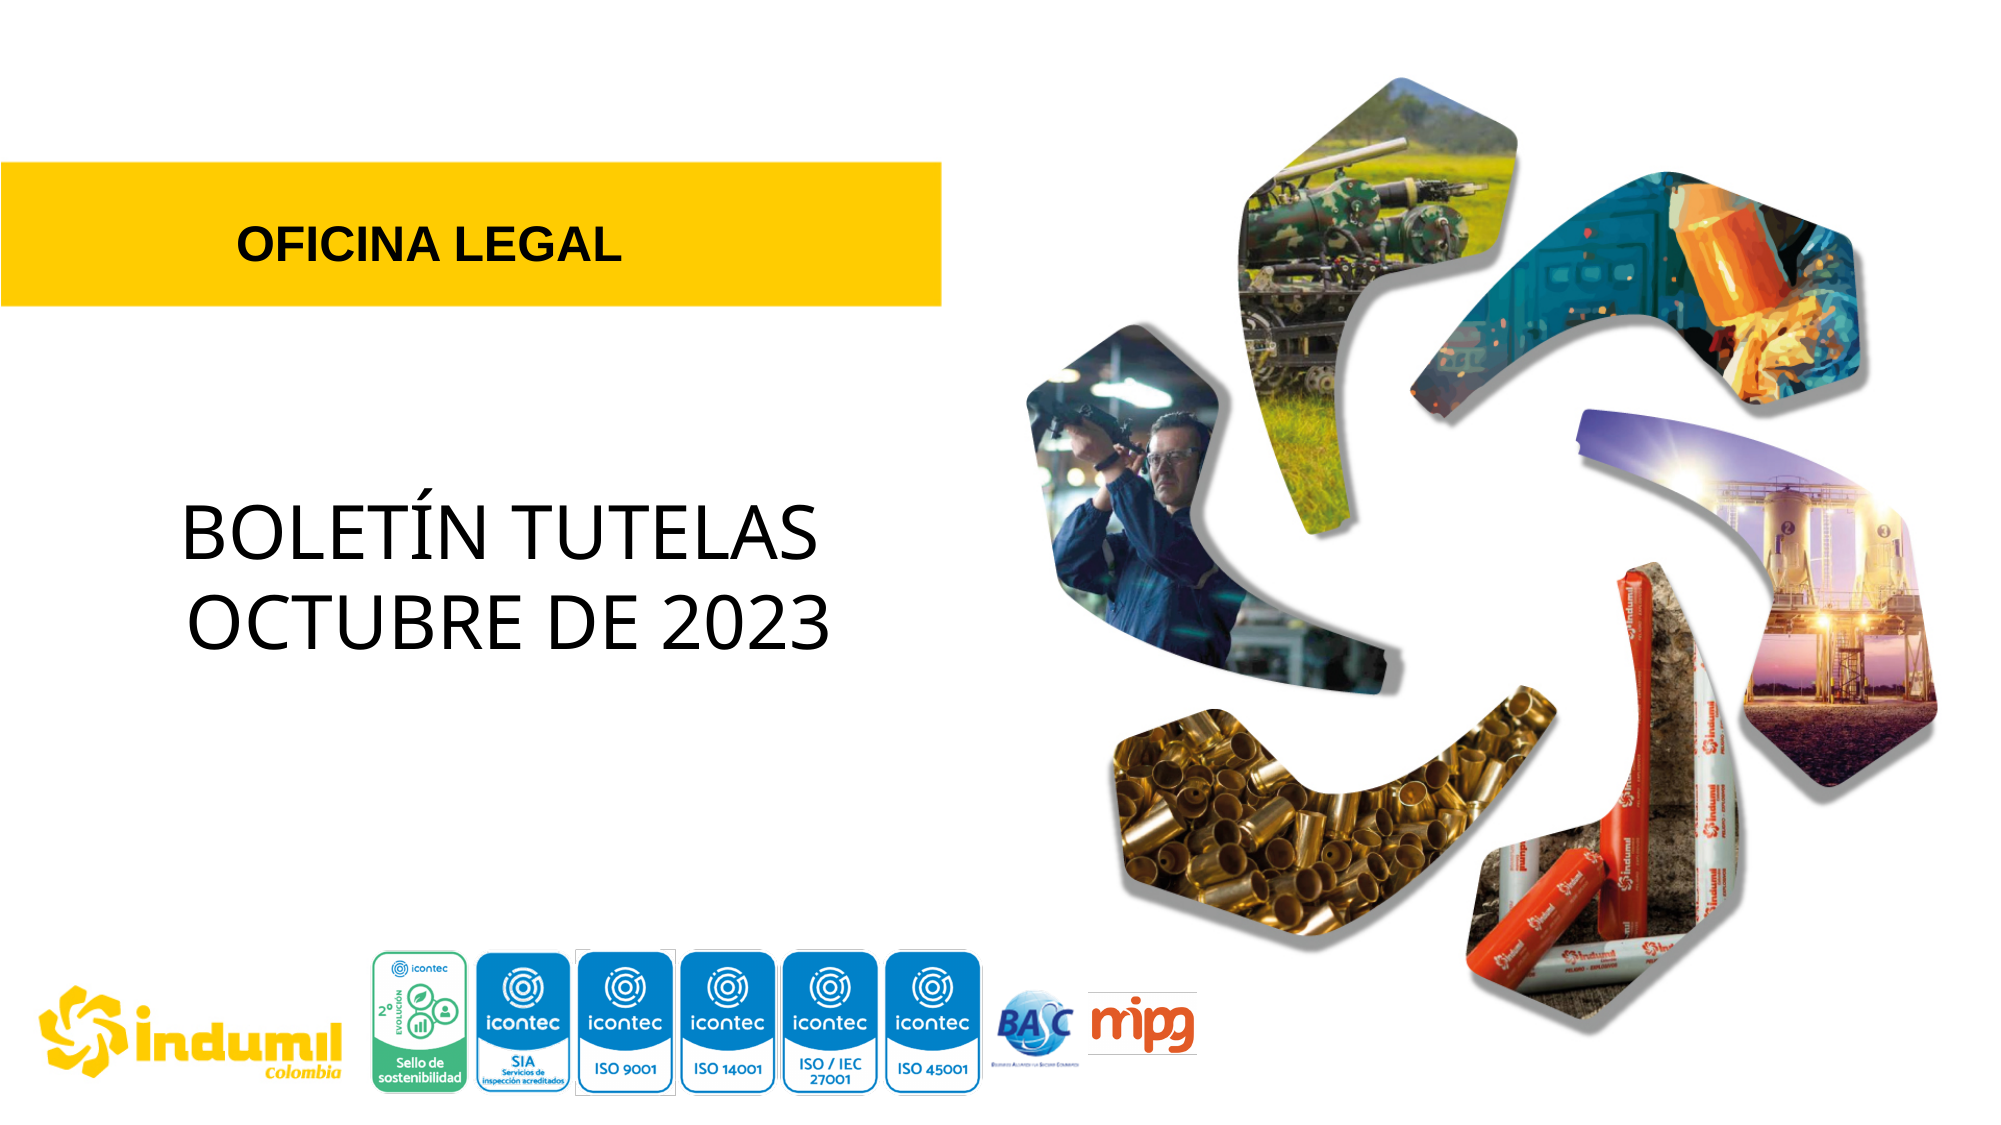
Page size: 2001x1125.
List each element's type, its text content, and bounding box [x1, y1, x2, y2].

picture [0, 0, 2000, 1125]
text_box OFICINA LEGAL [221, 203, 724, 279]
text_box BOLETÍN TUTELAS OCTUBRE DE 2023 [64, 476, 955, 672]
